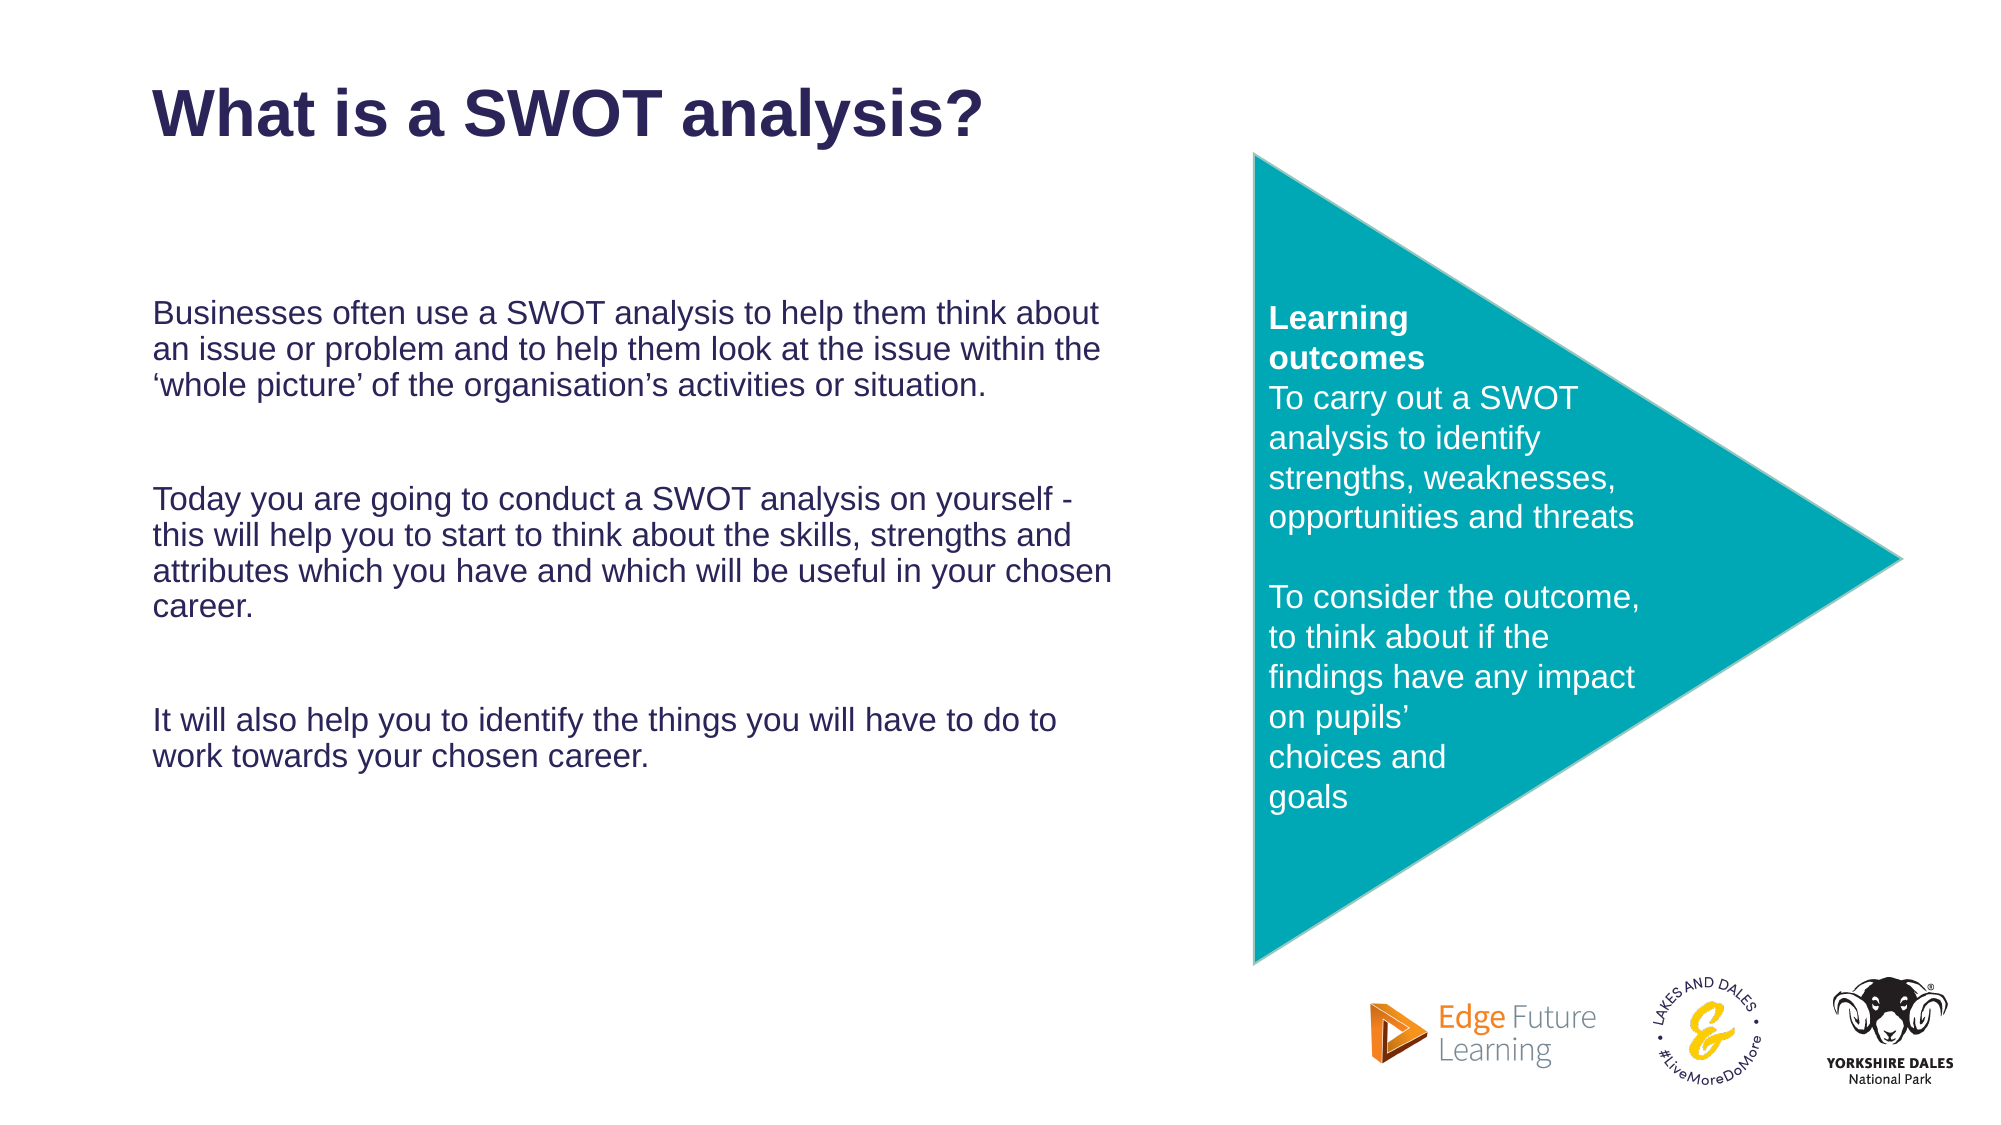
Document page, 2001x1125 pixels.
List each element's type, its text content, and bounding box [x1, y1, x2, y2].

list Businesses often use a SWOT analysis to help them think about an issue or problem and to help them look at the issue within the ‘whole picture’ of the organisation’s activities or situation. Today you are going to conduct a SWOT analysis on yourself - this will help you to start to think about the skills, strengths and attributes which you have and which will be useful in your chosen career. It will also help you to identify the things you will have to do to work towards your chosen career. [137, 288, 1143, 1031]
text_box Learning outcomes To carry out a SWOT analysis to identify strengths, weaknesses, opportunities and threats To consider the outcome, to think about if the findings have any impact on pupils’ choices and goals [1253, 288, 1659, 823]
title What is a SWOT analysis? [137, 75, 1833, 258]
text_box [1659, 405, 1904, 713]
picture [1653, 977, 1761, 1085]
text_box [1252, 151, 1482, 966]
picture [1361, 991, 1604, 1075]
picture [1827, 977, 1953, 1084]
